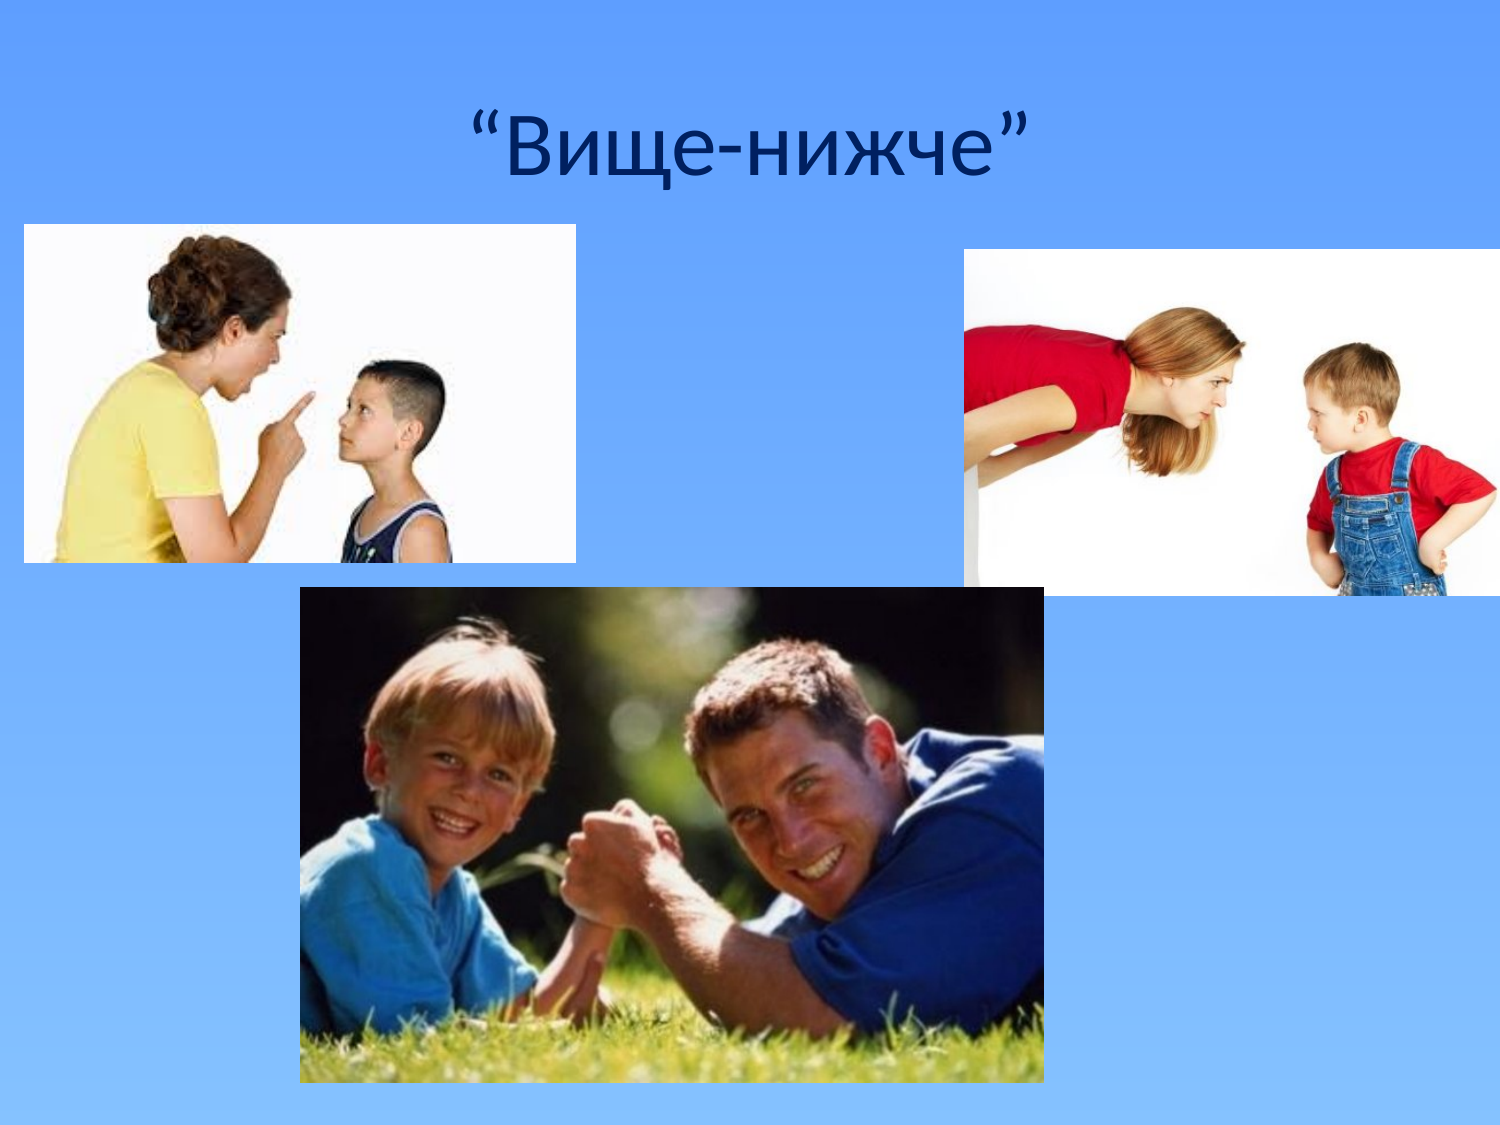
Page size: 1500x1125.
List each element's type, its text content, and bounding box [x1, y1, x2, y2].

title “Вище-нижче” [75, 45, 1425, 233]
picture [299, 249, 1500, 1083]
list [24, 224, 576, 563]
